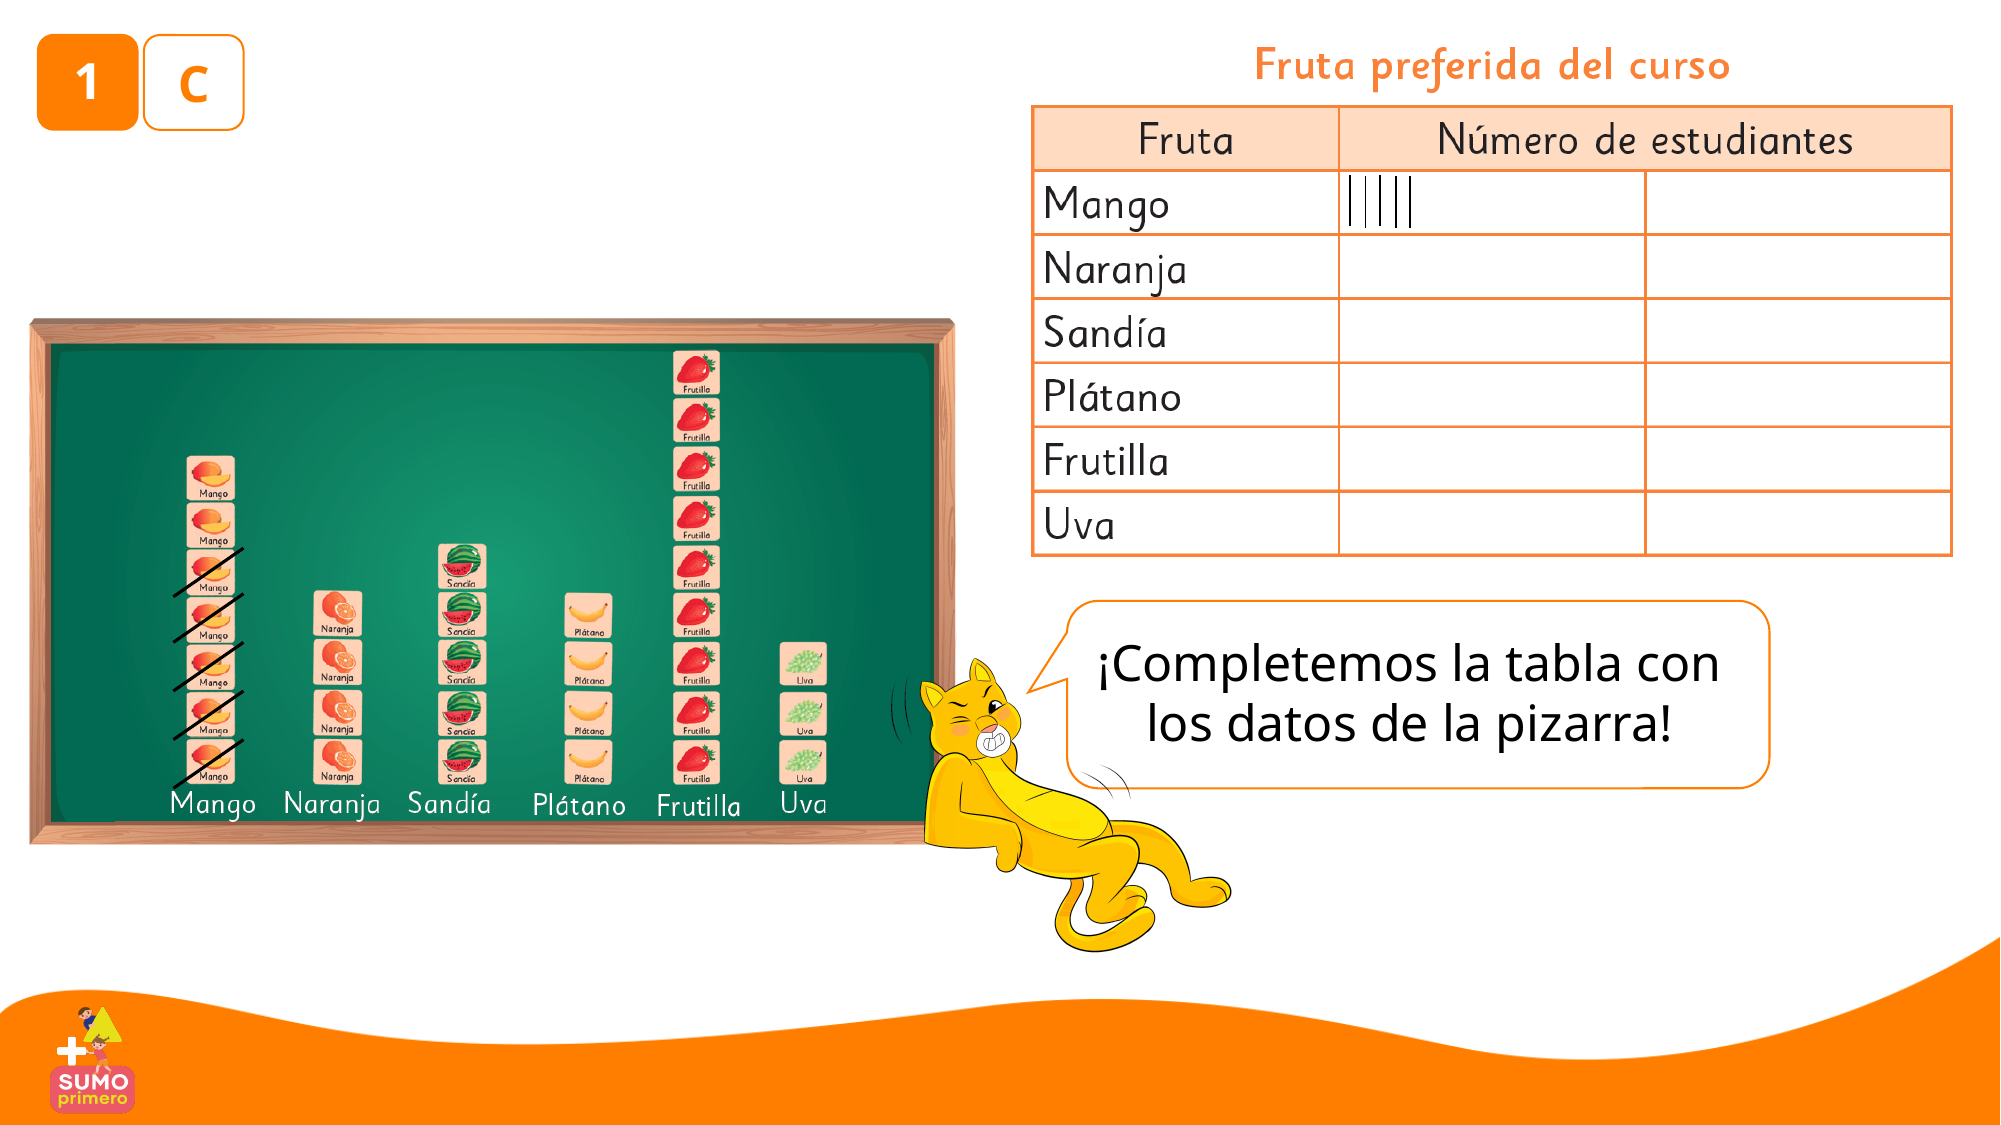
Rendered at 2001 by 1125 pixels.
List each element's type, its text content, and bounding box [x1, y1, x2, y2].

text_box [143, 35, 244, 130]
text_box [37, 34, 138, 130]
text_box 1 [53, 42, 122, 118]
text_box [1068, 600, 1770, 789]
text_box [173, 650, 244, 692]
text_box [173, 747, 244, 789]
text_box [21, 315, 963, 850]
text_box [173, 604, 244, 643]
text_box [173, 547, 244, 597]
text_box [173, 699, 244, 740]
picture [0, 31, 2000, 1125]
text_box [1058, 632, 1067, 646]
text_box ¡Completemos la tabla con los datos de la pizarra! [1067, 624, 1753, 760]
